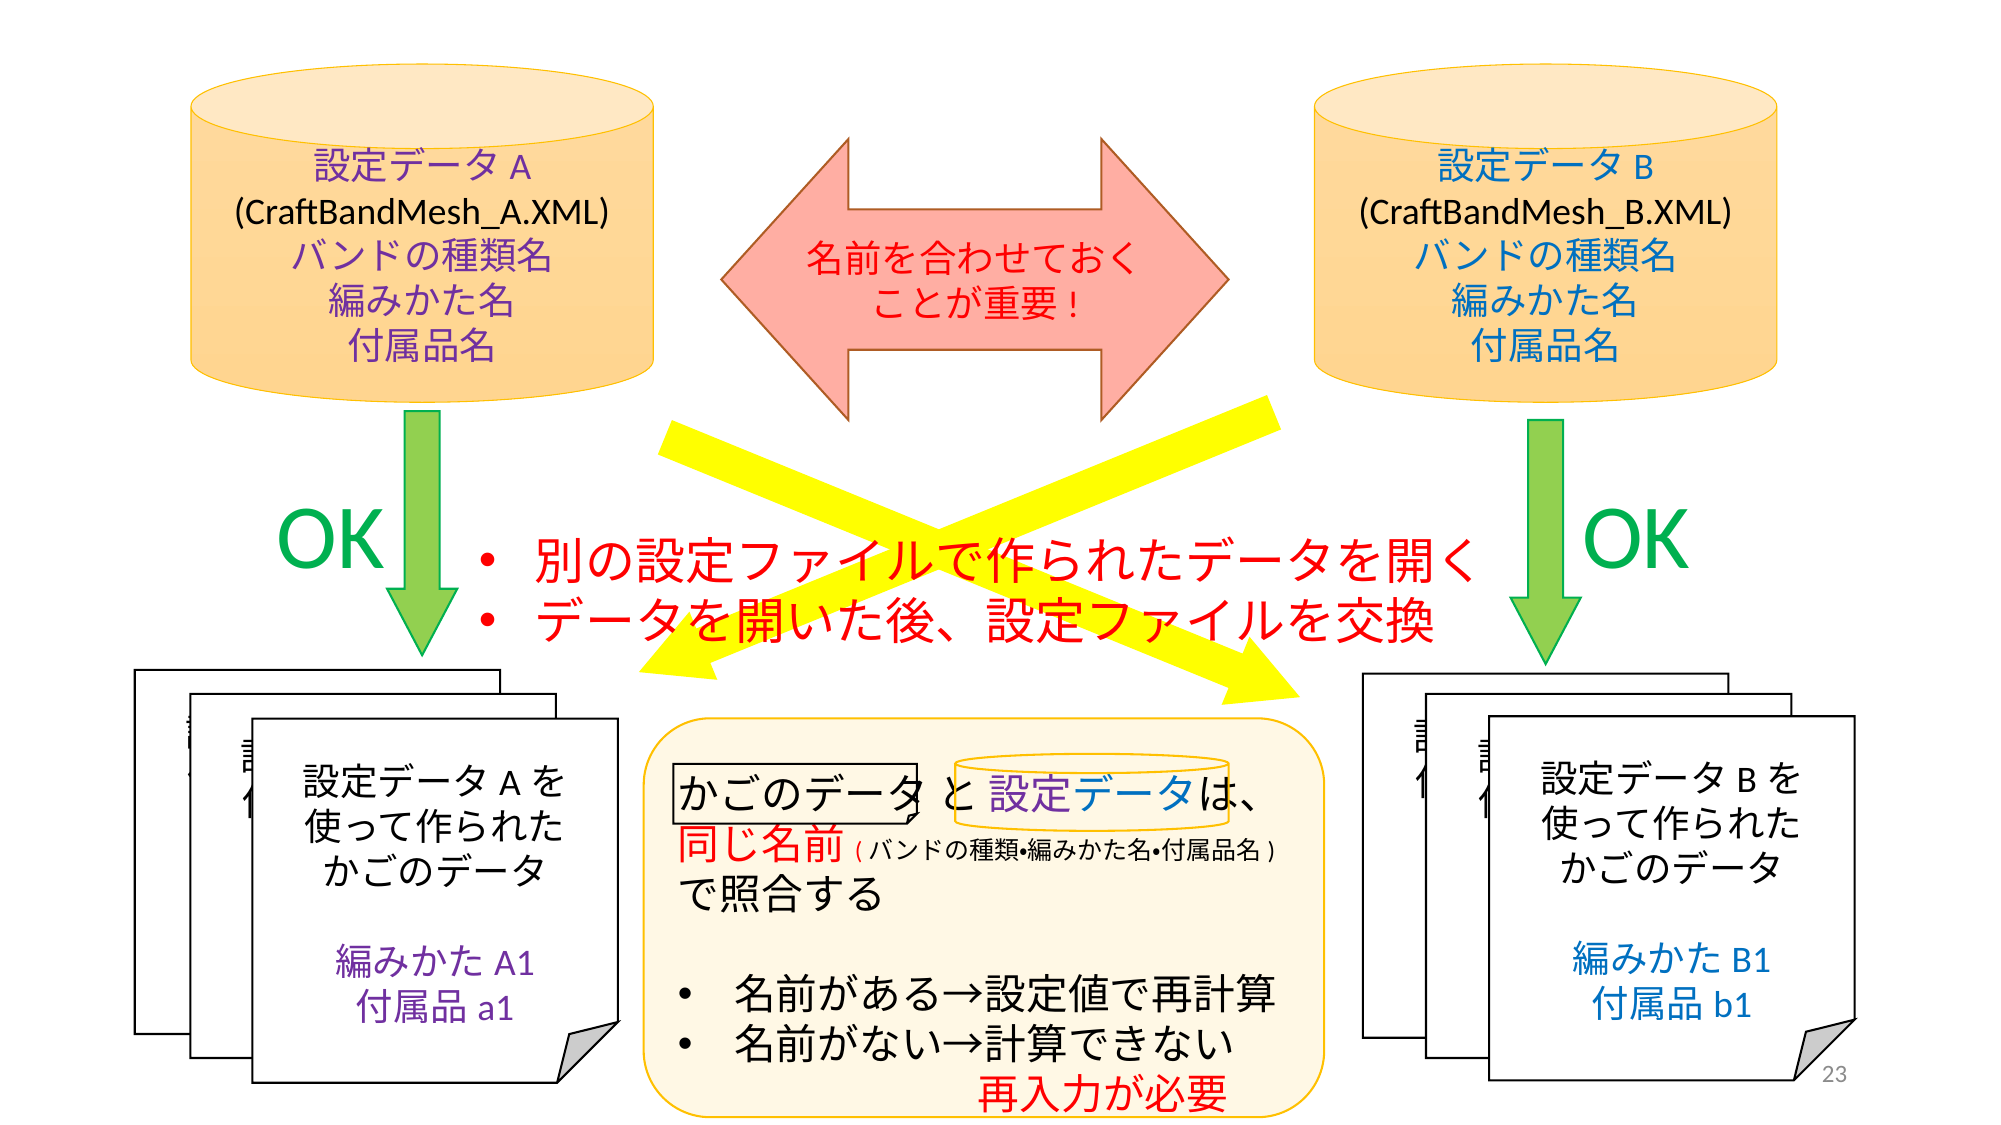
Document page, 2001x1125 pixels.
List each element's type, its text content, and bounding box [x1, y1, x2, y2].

text_box [956, 395, 1282, 522]
text_box 設定データAを使って作られた かごのデータ 編みかたA1 付属品a1 [133, 668, 502, 1036]
text_box [389, 410, 459, 658]
text_box 名前を合わせておく ことが重要! [719, 136, 1230, 423]
text_box [638, 657, 725, 680]
text_box 設定データBを使って作られた かごのデータ 編みかたB1 付属品b1 [1424, 692, 1793, 1042]
text_box [1152, 657, 1301, 705]
text_box 設定データA (CraftBandMesh_A.XML) バンドの種類名 編みかた名 付属品名 [190, 63, 654, 403]
text_box 設定データAを使って作られた かごのデータ 編みかたA1 付属品a1 [189, 692, 557, 1060]
slide_number 23 [1412, 1042, 1863, 1103]
text_box 設定データAを使って作られた かごのデータ 編みかたA1 付属品a1 [251, 717, 622, 1084]
text_box 設定データB (CraftBandMesh_B.XML) バンドの種類名 編みかた名 付属品名 [1313, 63, 1778, 403]
text_box 設定データBを使って作られた かごのデータ 編みかたB1 付属品b1 [1488, 715, 1858, 1042]
text_box OK [1567, 470, 1706, 595]
text_box 設定データBを使って作られた かごのデータ 編みかたB1 付属品b1 [1361, 672, 1730, 1039]
text_box [657, 420, 922, 522]
text_box 別の設定ファイルで作られたデータを開く データを開いた後、設定ファイルを交換 [464, 522, 1500, 657]
text_box [1508, 418, 1583, 667]
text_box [643, 718, 1325, 1118]
text_box OK [262, 470, 401, 595]
